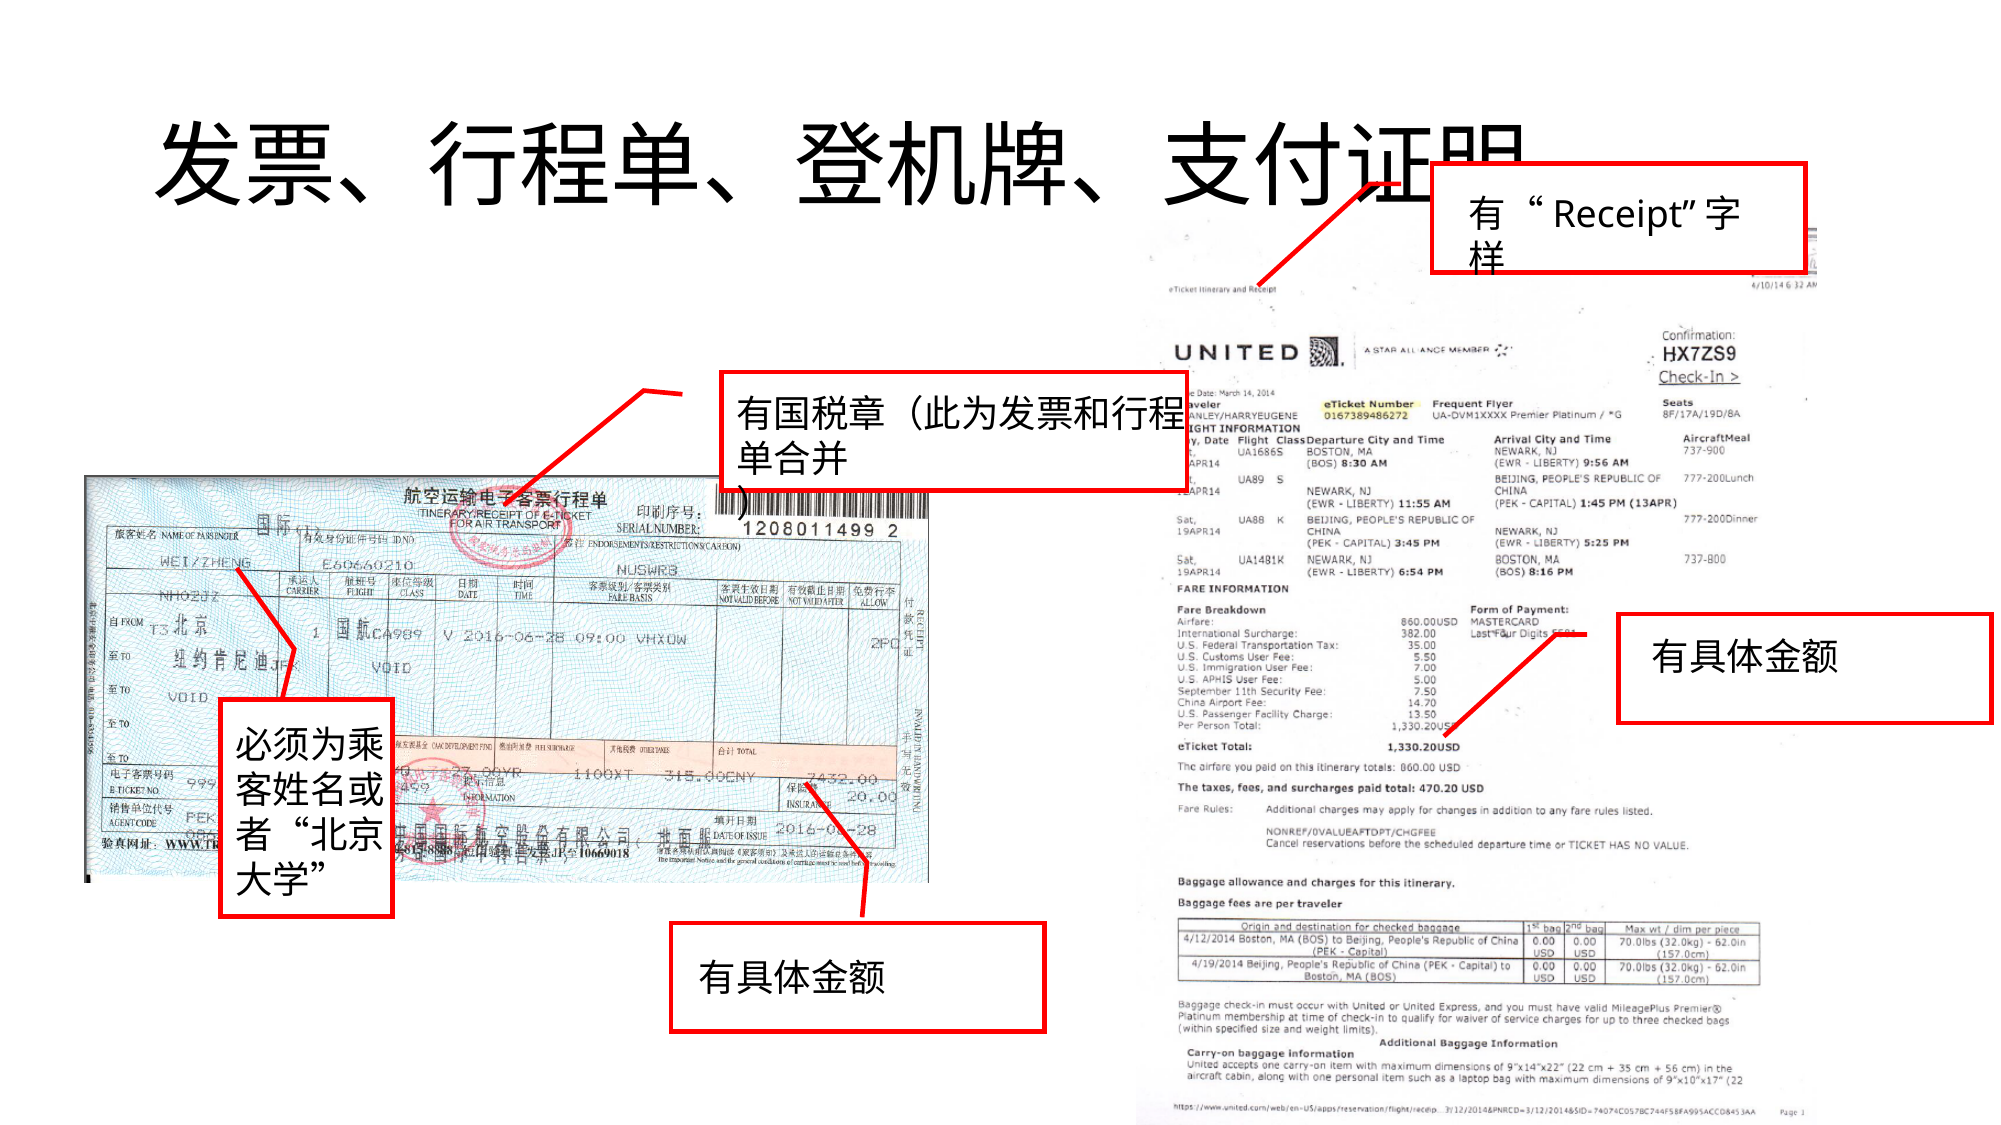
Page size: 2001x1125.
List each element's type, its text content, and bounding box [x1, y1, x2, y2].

text_box 有具体金额 [684, 946, 1011, 1007]
text_box [670, 922, 1046, 1033]
text_box 有“Receipt”字样 [1453, 183, 1783, 217]
text_box [220, 909, 393, 917]
text_box 有国税章（此为发票和行程单合并 ） [721, 382, 1136, 533]
text_box [861, 883, 867, 918]
title 发票、行程单、登机牌、支付证明 [137, 59, 1863, 278]
text_box 有具体金额 [1817, 625, 1963, 686]
text_box [720, 371, 1136, 475]
text_box 必须为乘客姓名或者“北京大学” [220, 883, 406, 909]
text_box [1431, 162, 1807, 217]
text_box [1817, 613, 1993, 724]
text_box [1331, 182, 1402, 217]
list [84, 475, 930, 883]
text_box [539, 389, 683, 475]
picture [1136, 217, 1817, 1125]
